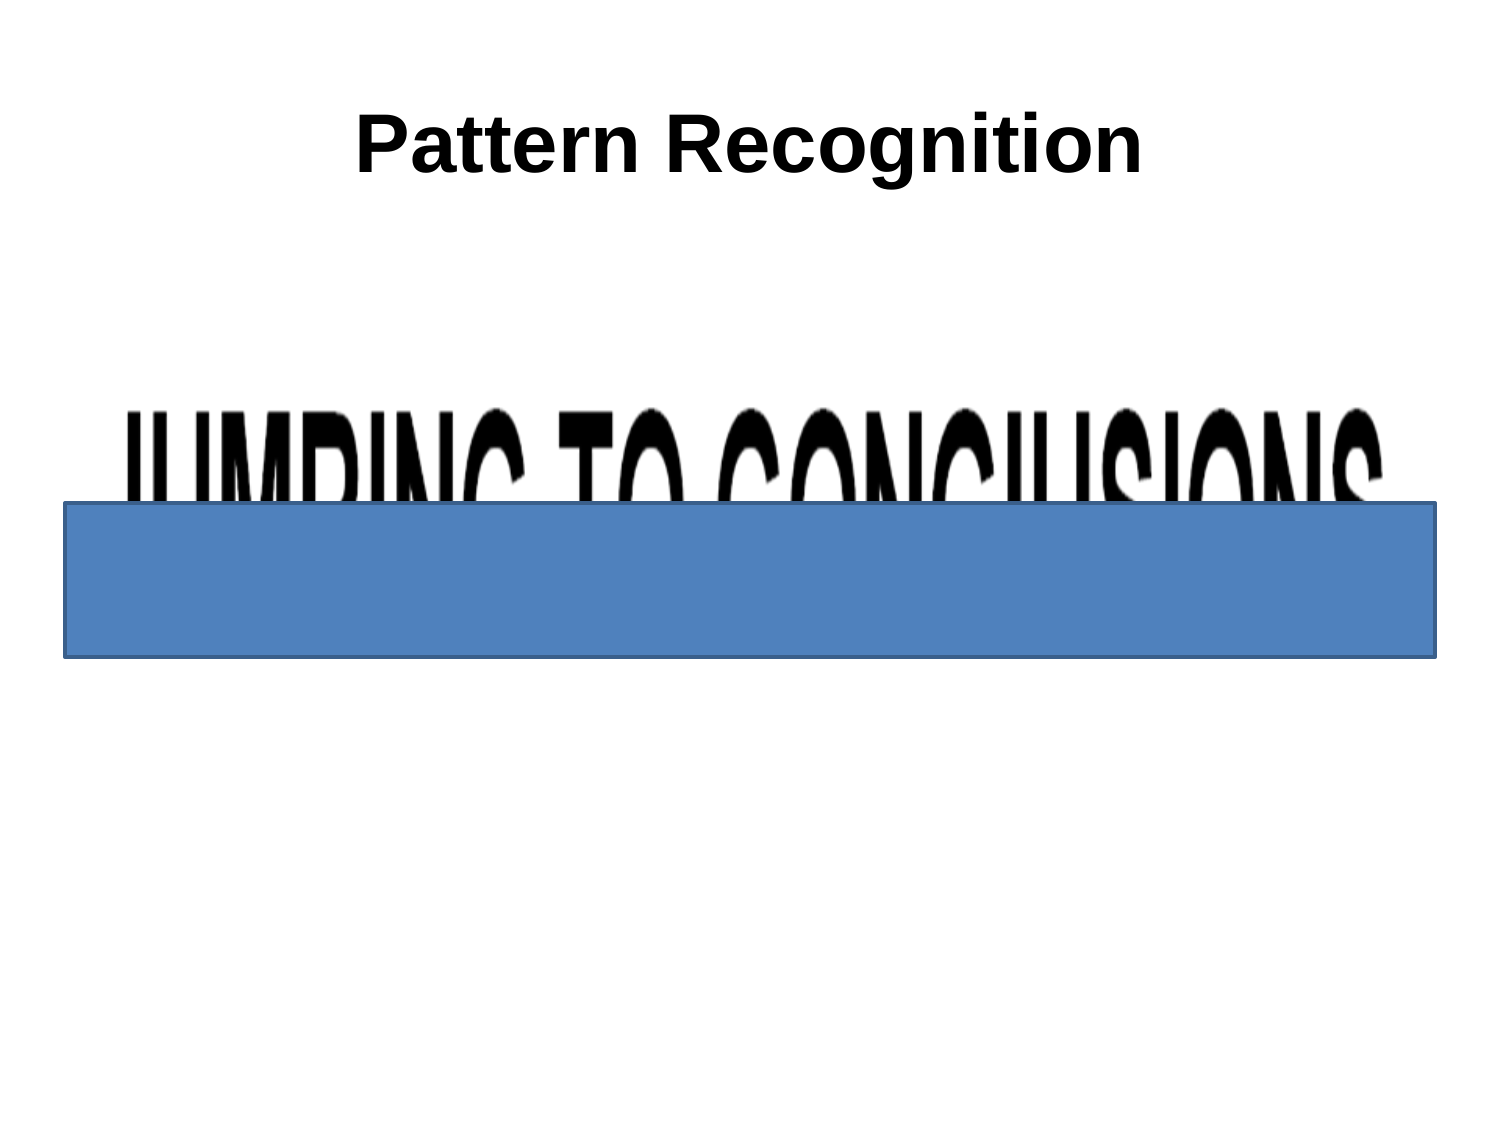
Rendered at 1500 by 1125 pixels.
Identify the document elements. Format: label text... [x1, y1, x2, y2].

title Pattern Recognition [75, 45, 1425, 233]
picture [64, 243, 1448, 732]
